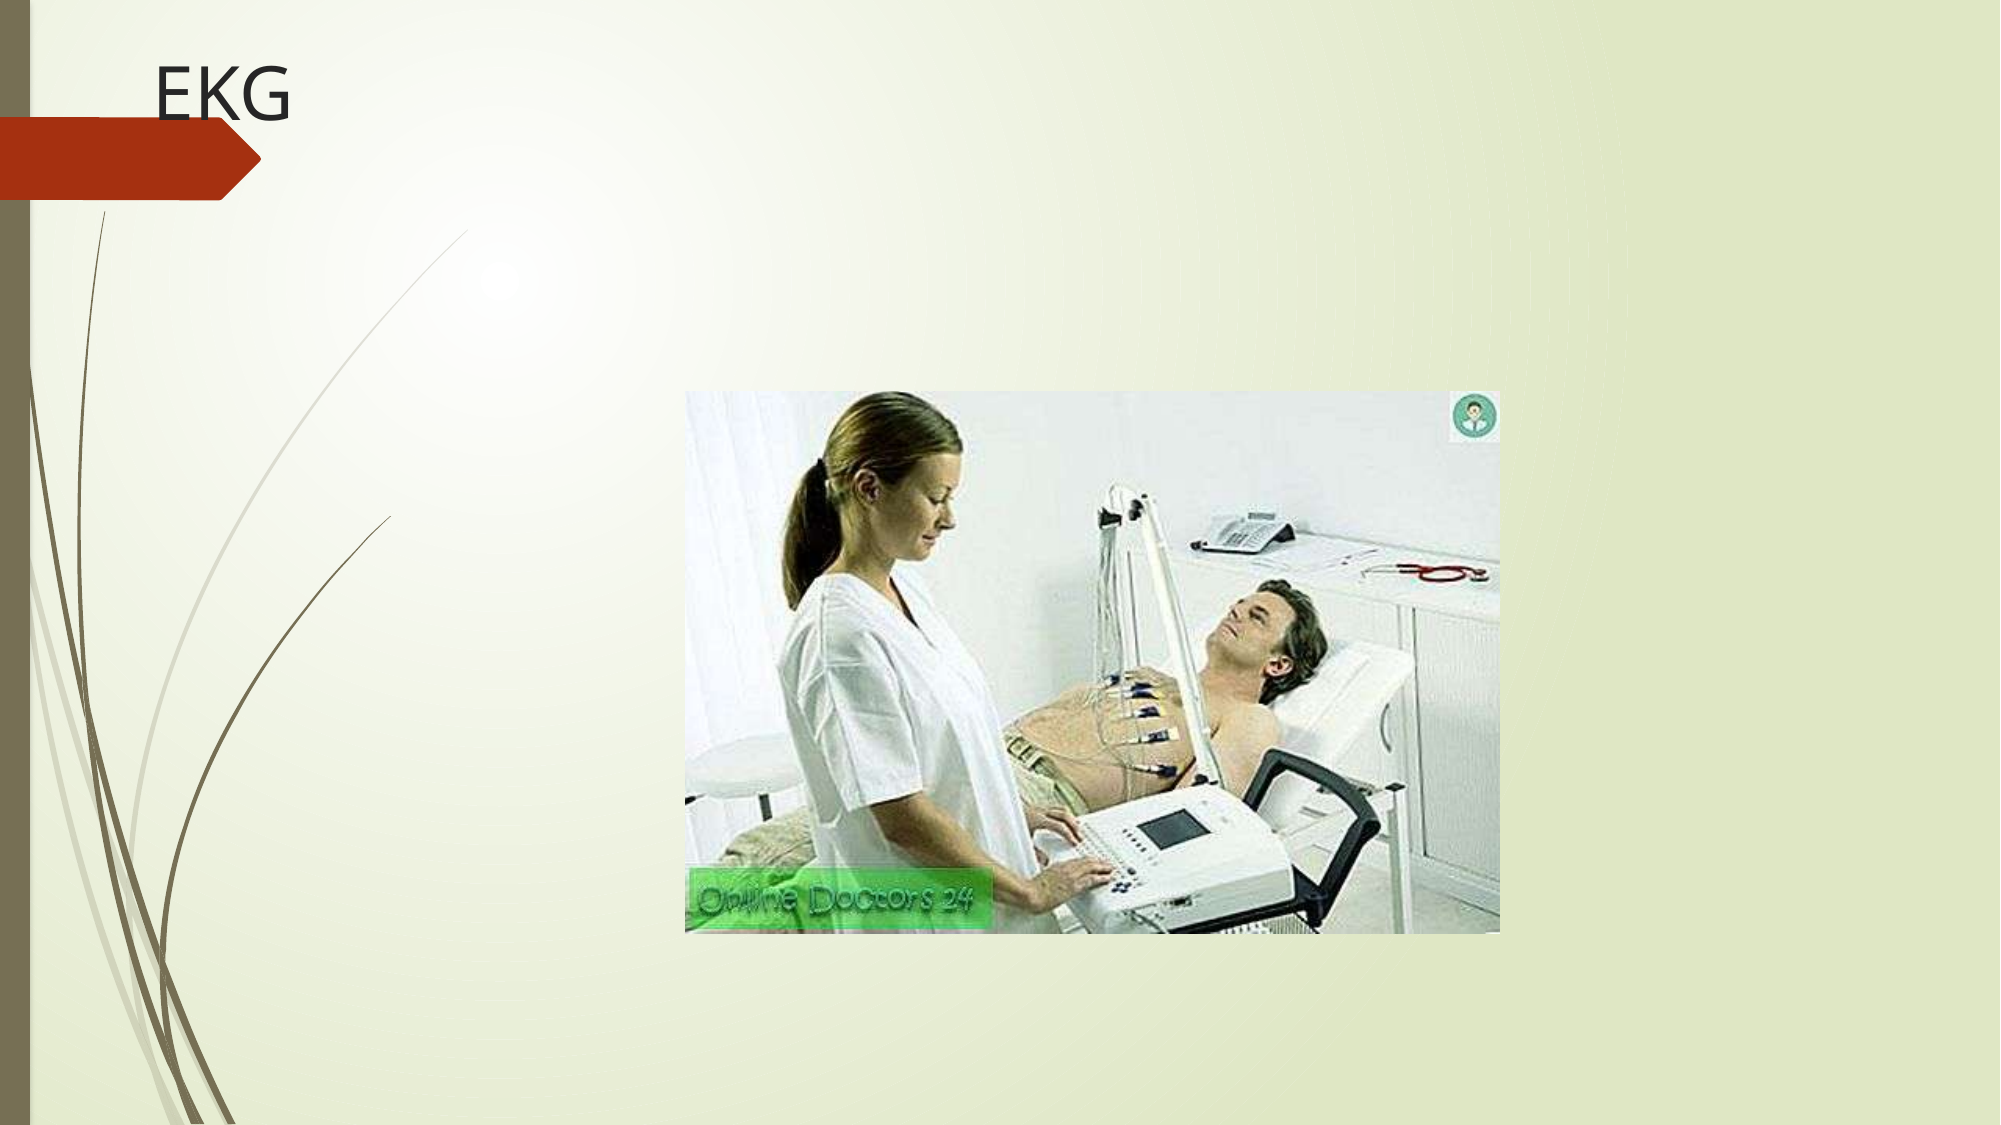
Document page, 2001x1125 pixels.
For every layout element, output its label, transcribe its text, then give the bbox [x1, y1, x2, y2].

picture [685, 391, 1501, 934]
title EKG [137, 38, 1888, 313]
